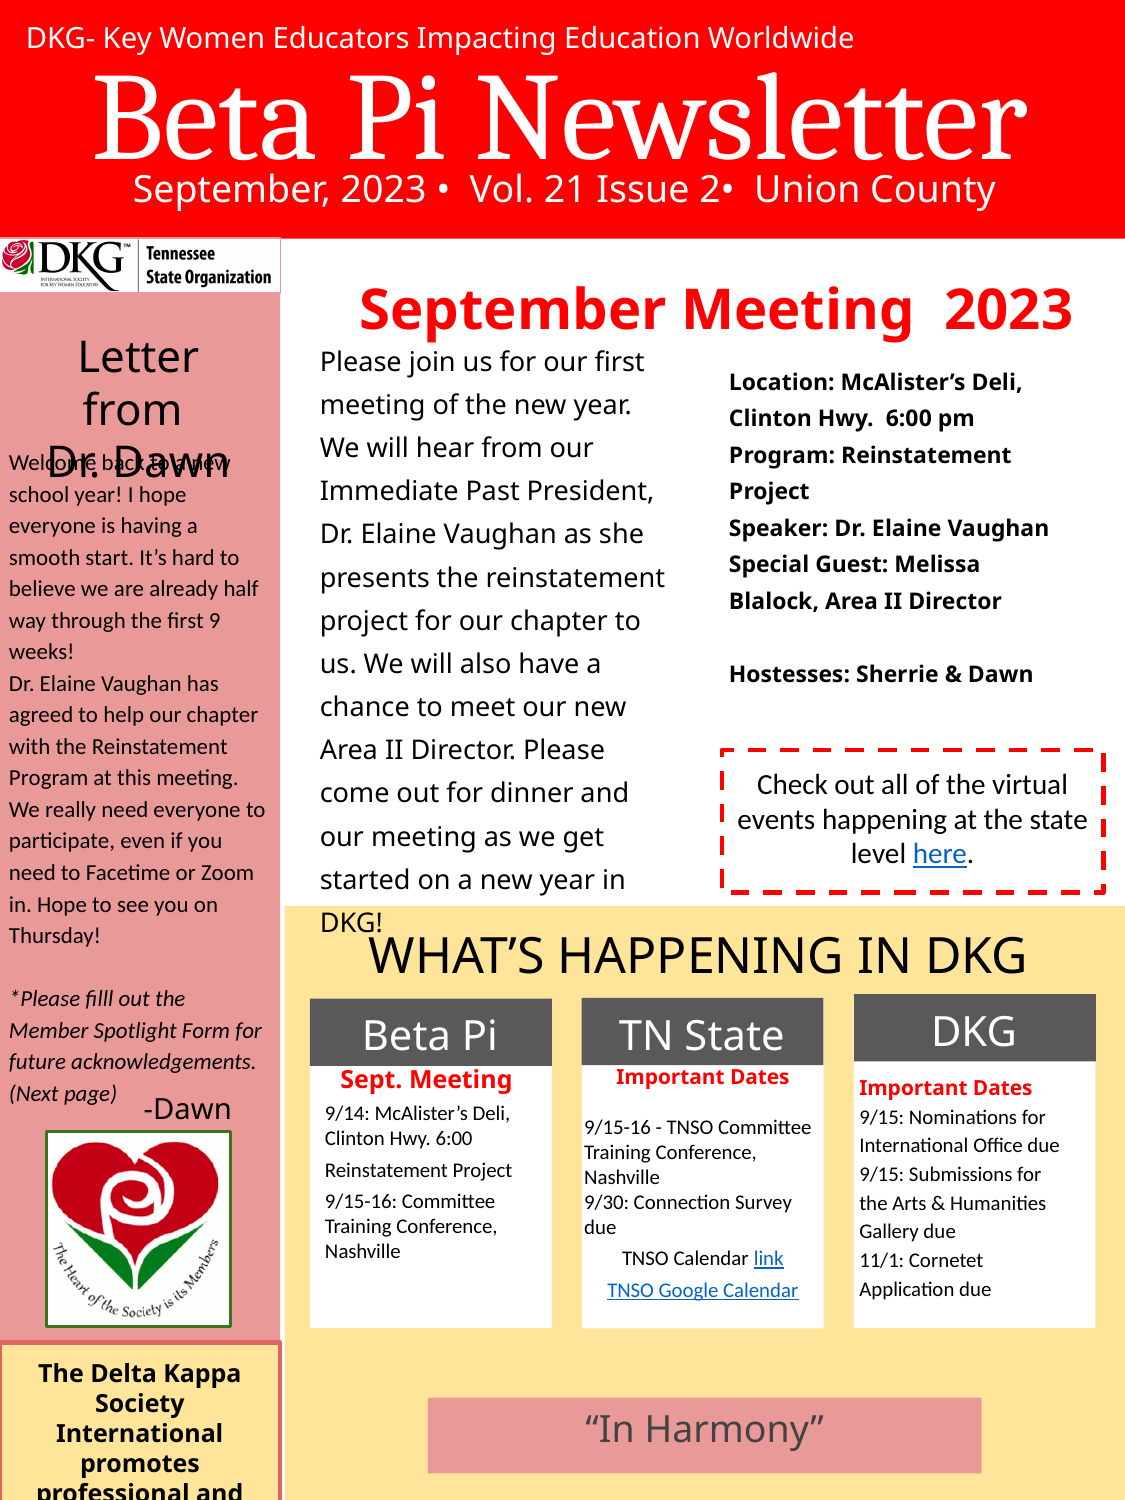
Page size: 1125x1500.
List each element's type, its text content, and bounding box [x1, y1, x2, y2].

text_box [0, 300, 281, 436]
picture [0, 238, 281, 293]
text_box Please join us for our first meeting of the new year. We will hear from our Immediate Past President, Dr. Elaine Vaughan as she presents the reinstatement project for our chapter to us. We will also have a chance to meet our new Area II Director. Please come out for dinner and our meeting as we get started on a new year in DKG! [304, 325, 687, 892]
text_box The Delta Kappa Society International promotes professional and personal growth of women educators and excellence in education. [0, 1342, 280, 1500]
text_box Welcome back to a new school year! I hope everyone is having a smooth start. It’s hard to believe we are already half way through the first 9 weeks! Dr. Elaine Vaughan has agreed to help our chapter with the Reinstatement Program at this meeting. We really need everyone to participate, even if you need to Facetime or Zoom in. Hope to see you on Thursday! *Please filll out the Member Spotlight Form for future acknowledgements. (Next page) [0, 436, 285, 1101]
picture [47, 1132, 230, 1325]
text_box TN State [593, 1000, 810, 1056]
text_box [309, 998, 552, 1066]
text_box -Dawn [128, 1075, 310, 1116]
text_box Beta Pi [321, 1001, 538, 1056]
text_box DKG- Key Women Educators Impacting Education Worldwide [10, 4, 917, 111]
text_box Sept. Meeting 9/14: McAlister’s Deli, Clinton Hwy. 6:00 Reinstatement Project 9/15-16: Committee Training Conference, Nashville [309, 1056, 544, 1353]
text_box [0, 0, 1125, 239]
text_box [544, 1066, 552, 1329]
text_box Location: McAlister’s Deli, Clinton Hwy. 6:00 pm Program: Reinstatement Project Speaker: Dr. Elaine Vaughan Special Guest: Melissa Blalock, Area II Director Hostesses: Sherrie & Dawn [713, 343, 1067, 750]
text_box Beta Pi Newsletter [33, 27, 1087, 194]
text_box September, 2023 • Vol. 21 Issue 2• Union County [110, 157, 1029, 219]
text_box Important Dates 9/15: Nominations for International Office due 9/15: Submissions for the Arts & Humanities Gallery due 11/1: Cornetet Application due [844, 1067, 1087, 1329]
text_box Check out all of the virtual events happening at the state level here. [721, 749, 1104, 893]
text_box WHAT’S HAPPENING IN DKG [309, 915, 1088, 992]
text_box September Meeting 2023 [306, 266, 1125, 362]
text_box [0, 1101, 281, 1500]
text_box [854, 994, 1096, 1062]
text_box Important Dates 9/15-16 - TNSO Committee Training Conference, Nashville 9/30: Connection Survey due TNSO Calendar link TNSO Google Calendar [569, 1056, 837, 1318]
text_box [284, 906, 1125, 1500]
text_box [853, 997, 1096, 1329]
text_box [581, 1318, 824, 1329]
text_box DKG [865, 996, 1083, 1063]
text_box [581, 997, 824, 1056]
text_box [710, 551, 1108, 898]
text_box Letter from Dr. Dawn [9, 313, 268, 444]
text_box “In Harmony” [427, 1397, 982, 1474]
